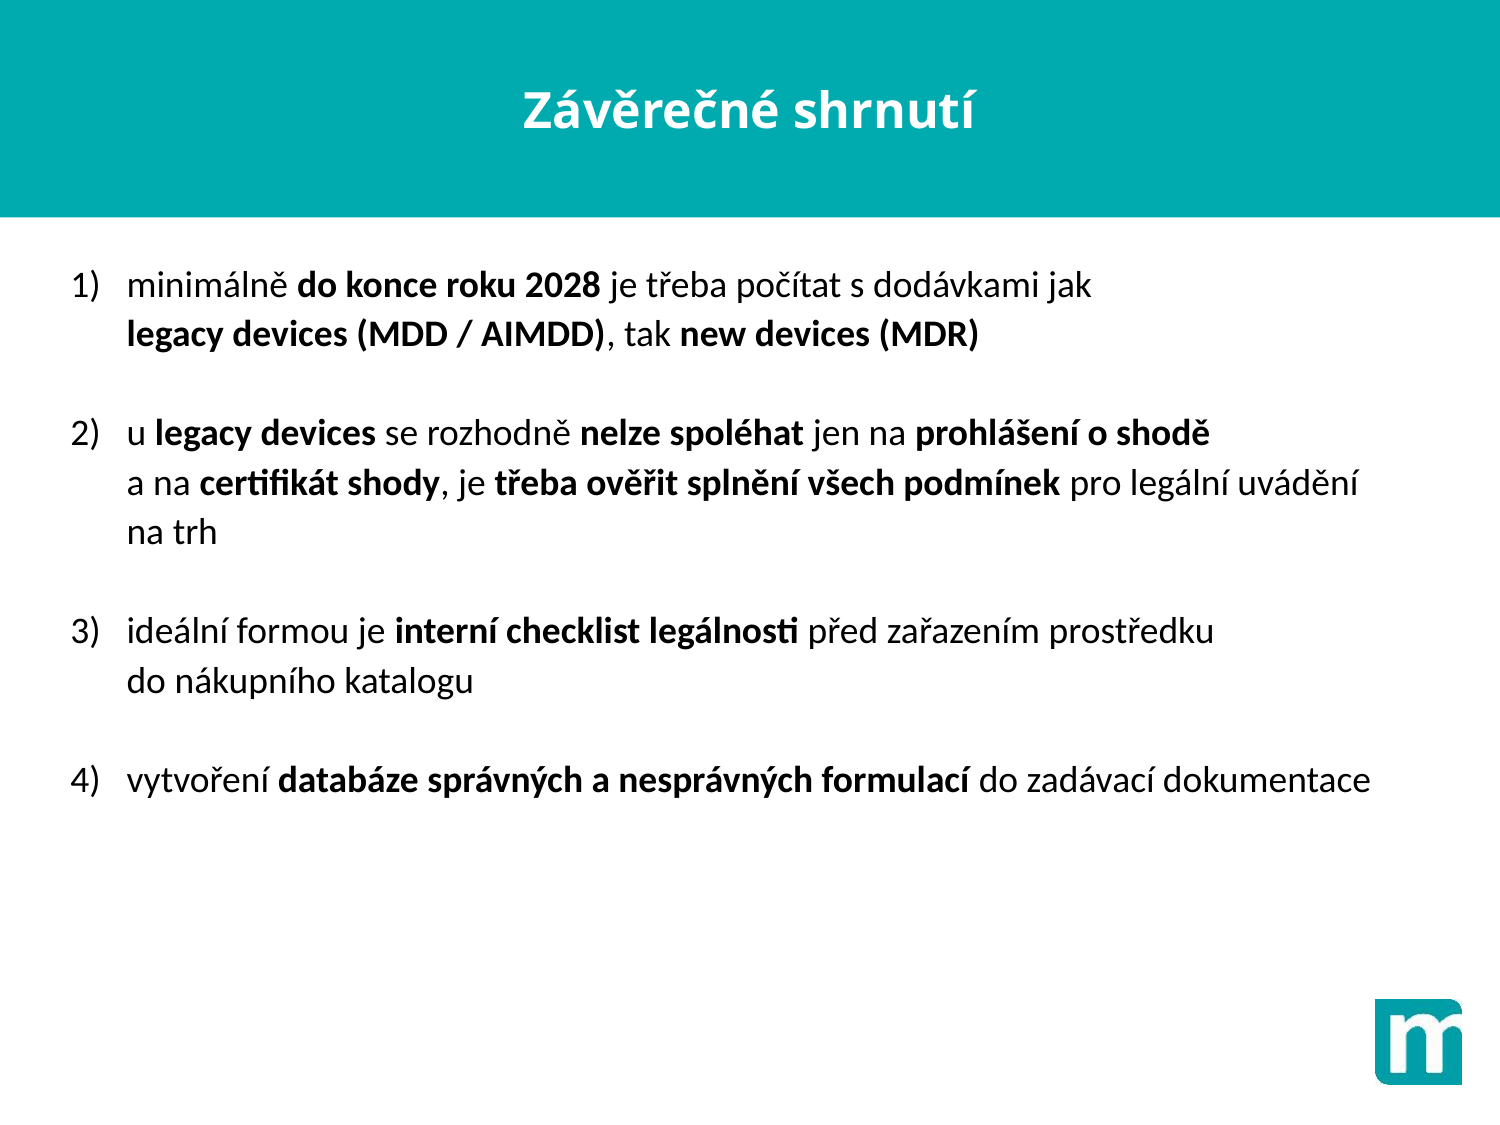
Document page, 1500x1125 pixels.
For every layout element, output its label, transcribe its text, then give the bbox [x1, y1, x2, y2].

list minimálně do konce roku 2028 je třeba počítat s dodávkami jak legacy devices (MDD / AIMDD), tak new devices (MDR) u legacy devices se rozhodně nelze spoléhat jen na prohlášení o shodě a na certifikát shody, je třeba ověřit splnění všech podmínek pro legální uvádění na trh ideální formou je interní checklist legálnosti před zařazením prostředku do nákupního katalogu vytvoření databáze správných a nesprávných formulací do zadávací dokumentace [55, 247, 1409, 1038]
picture [1375, 999, 1462, 1086]
title Závěrečné shrnutí [0, 0, 1500, 218]
